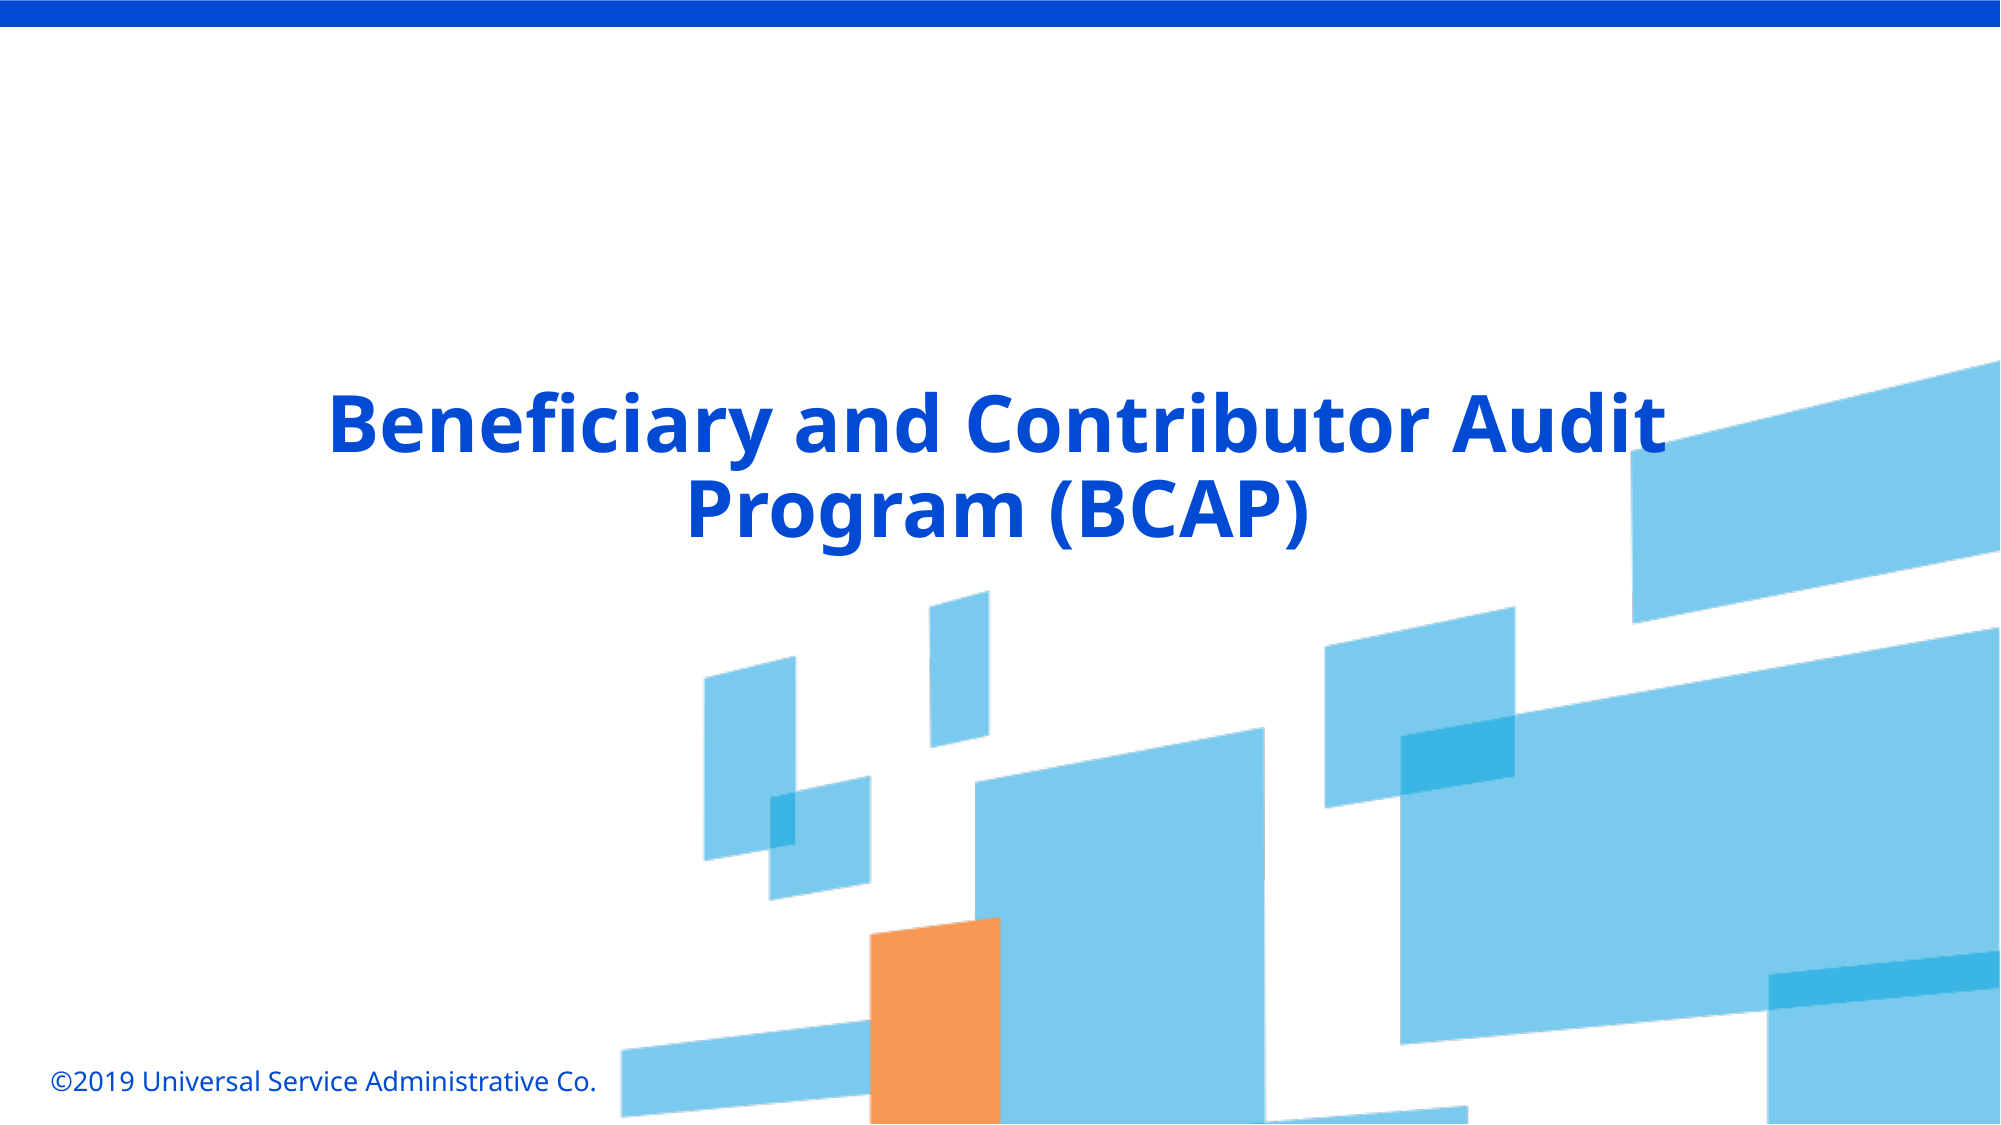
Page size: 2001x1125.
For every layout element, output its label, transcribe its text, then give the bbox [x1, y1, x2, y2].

text_box ©2019 Universal Service Administrative Co. [35, 1056, 612, 1104]
text_box Beneficiary and Contributor Audit Program (BCAP) [247, 170, 1748, 563]
text_box [274, 481, 1775, 753]
